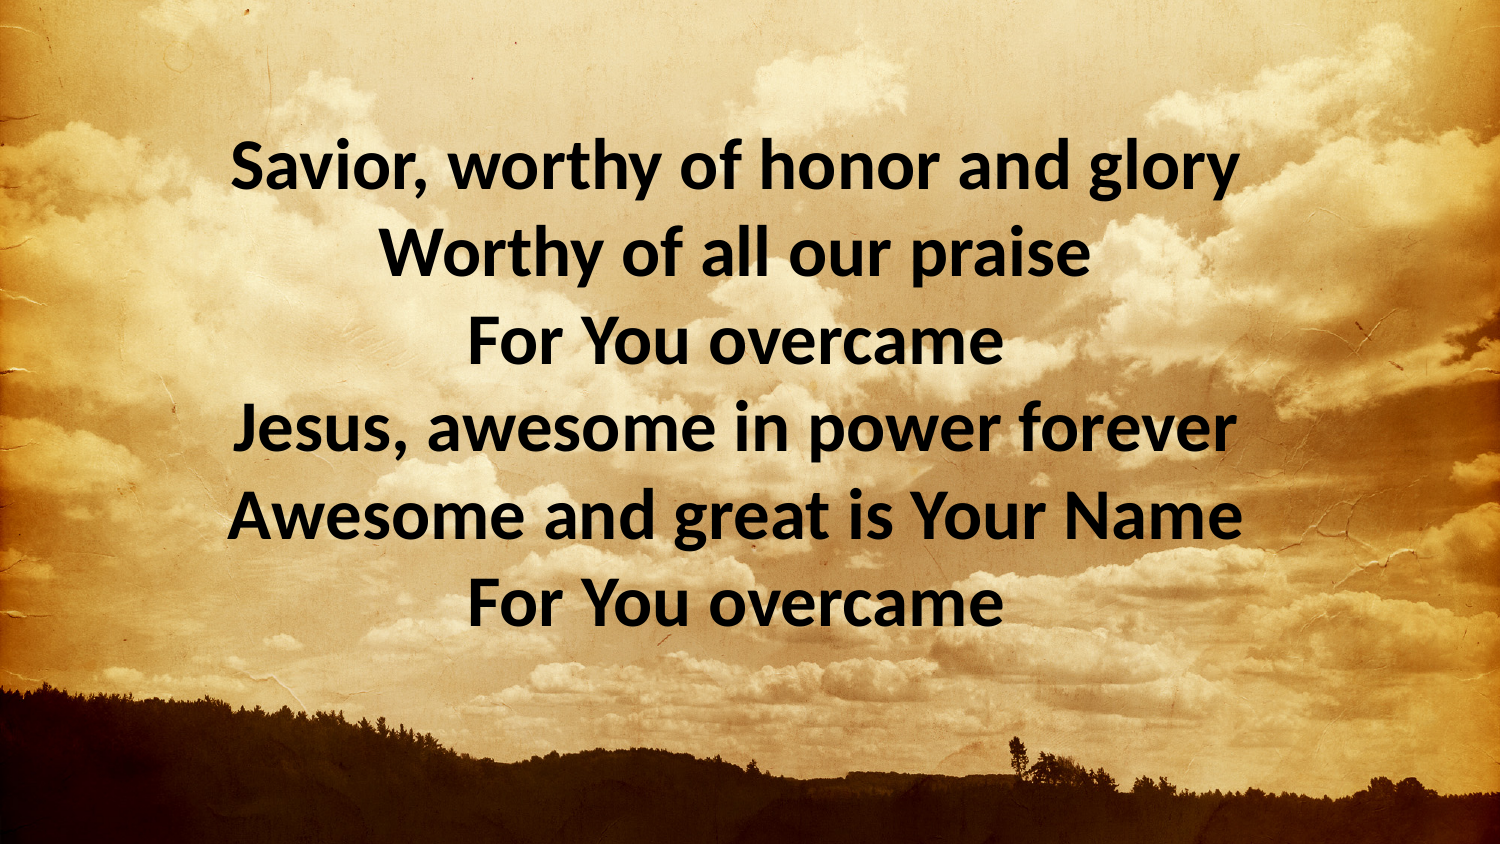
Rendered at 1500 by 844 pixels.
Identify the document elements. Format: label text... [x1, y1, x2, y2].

picture [0, 0, 1500, 844]
text_box Savior, worthy of honor and glory Worthy of all our praise For You overcame Jesus, awesome in power forever Awesome and great is Your Name For You overcame [39, 109, 1433, 501]
